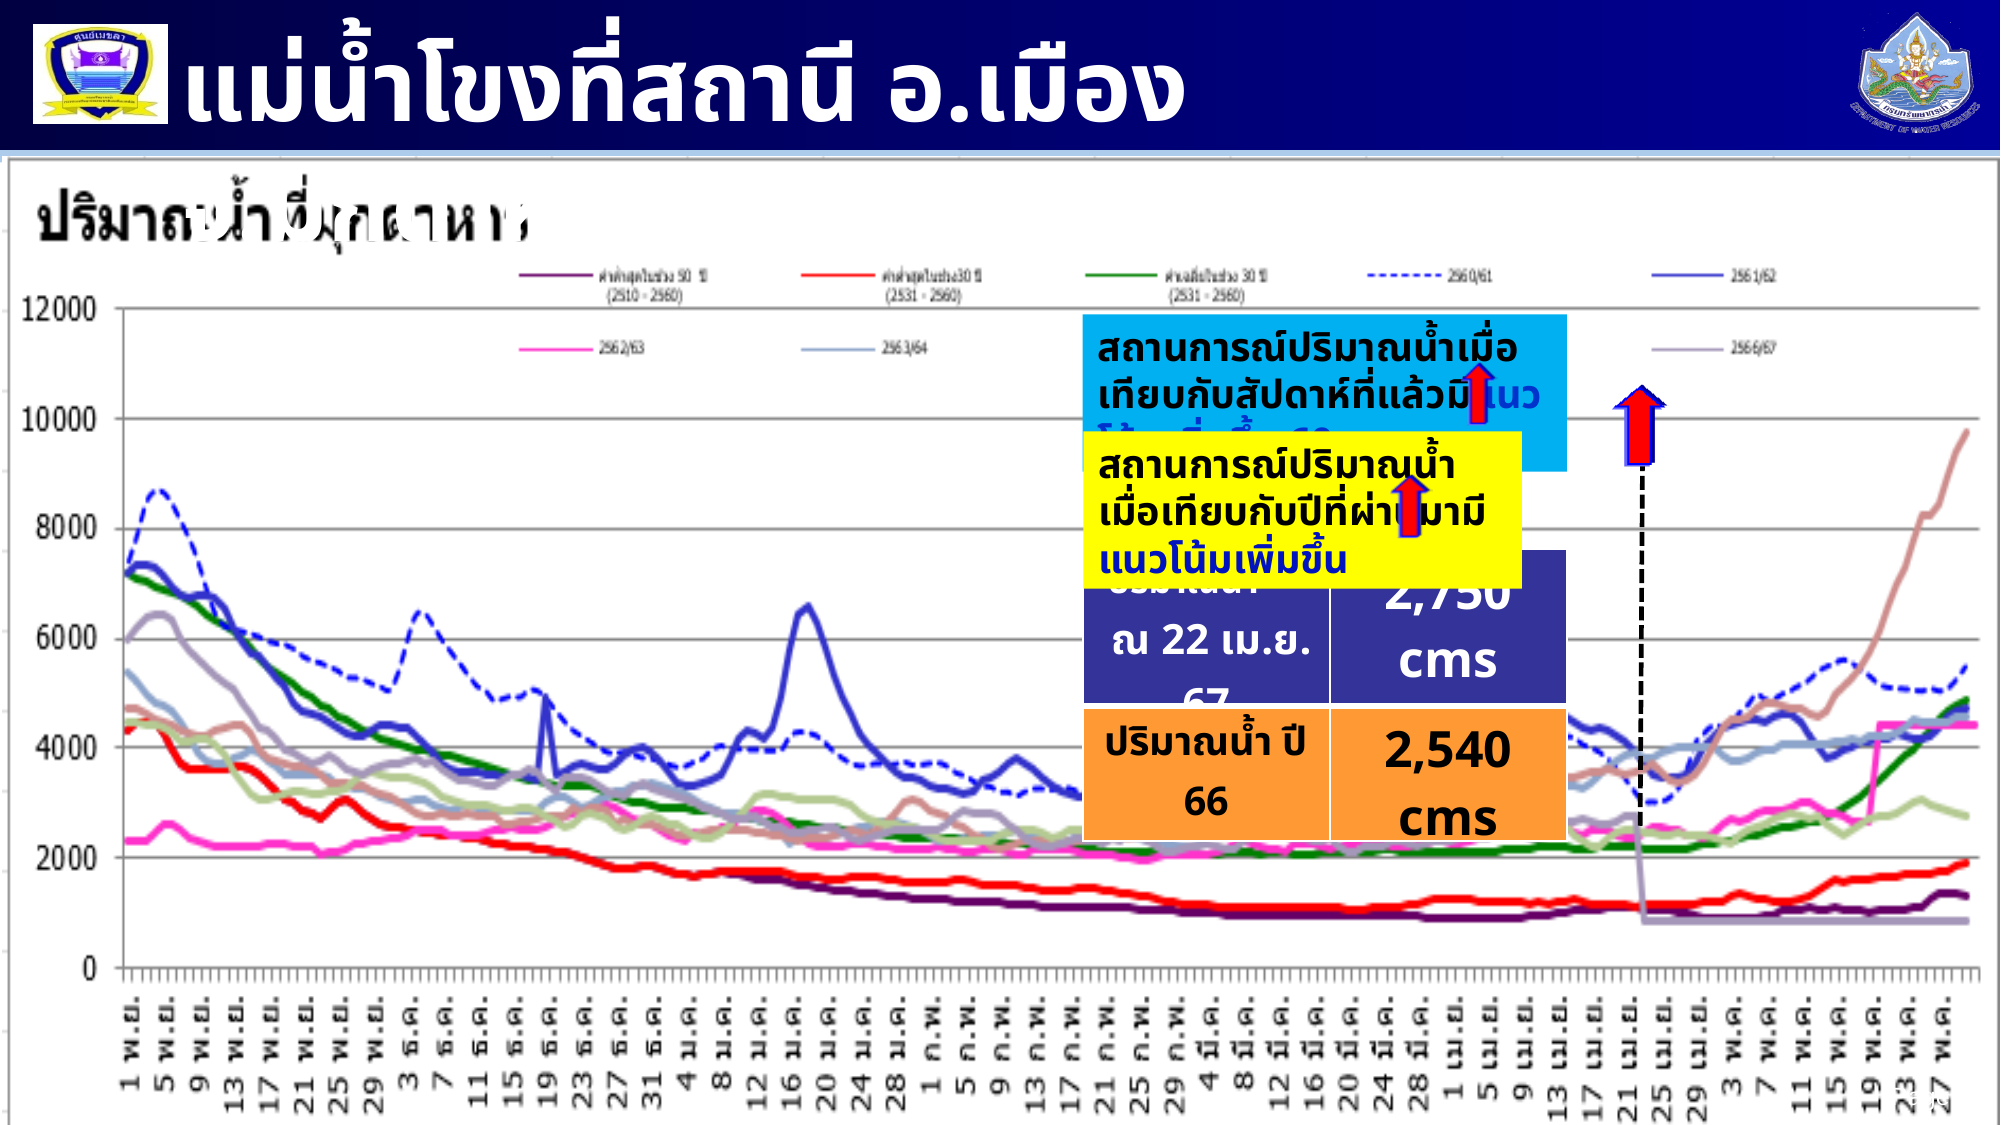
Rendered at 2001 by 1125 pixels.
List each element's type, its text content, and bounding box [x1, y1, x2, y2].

picture [2, 156, 2000, 1125]
picture [33, 24, 165, 124]
title แม่น้ำโขงที่สถานี อ.เมือง จ.มุกดาหาร [165, 13, 1370, 150]
picture [1850, 12, 1980, 133]
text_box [1611, 384, 1669, 831]
